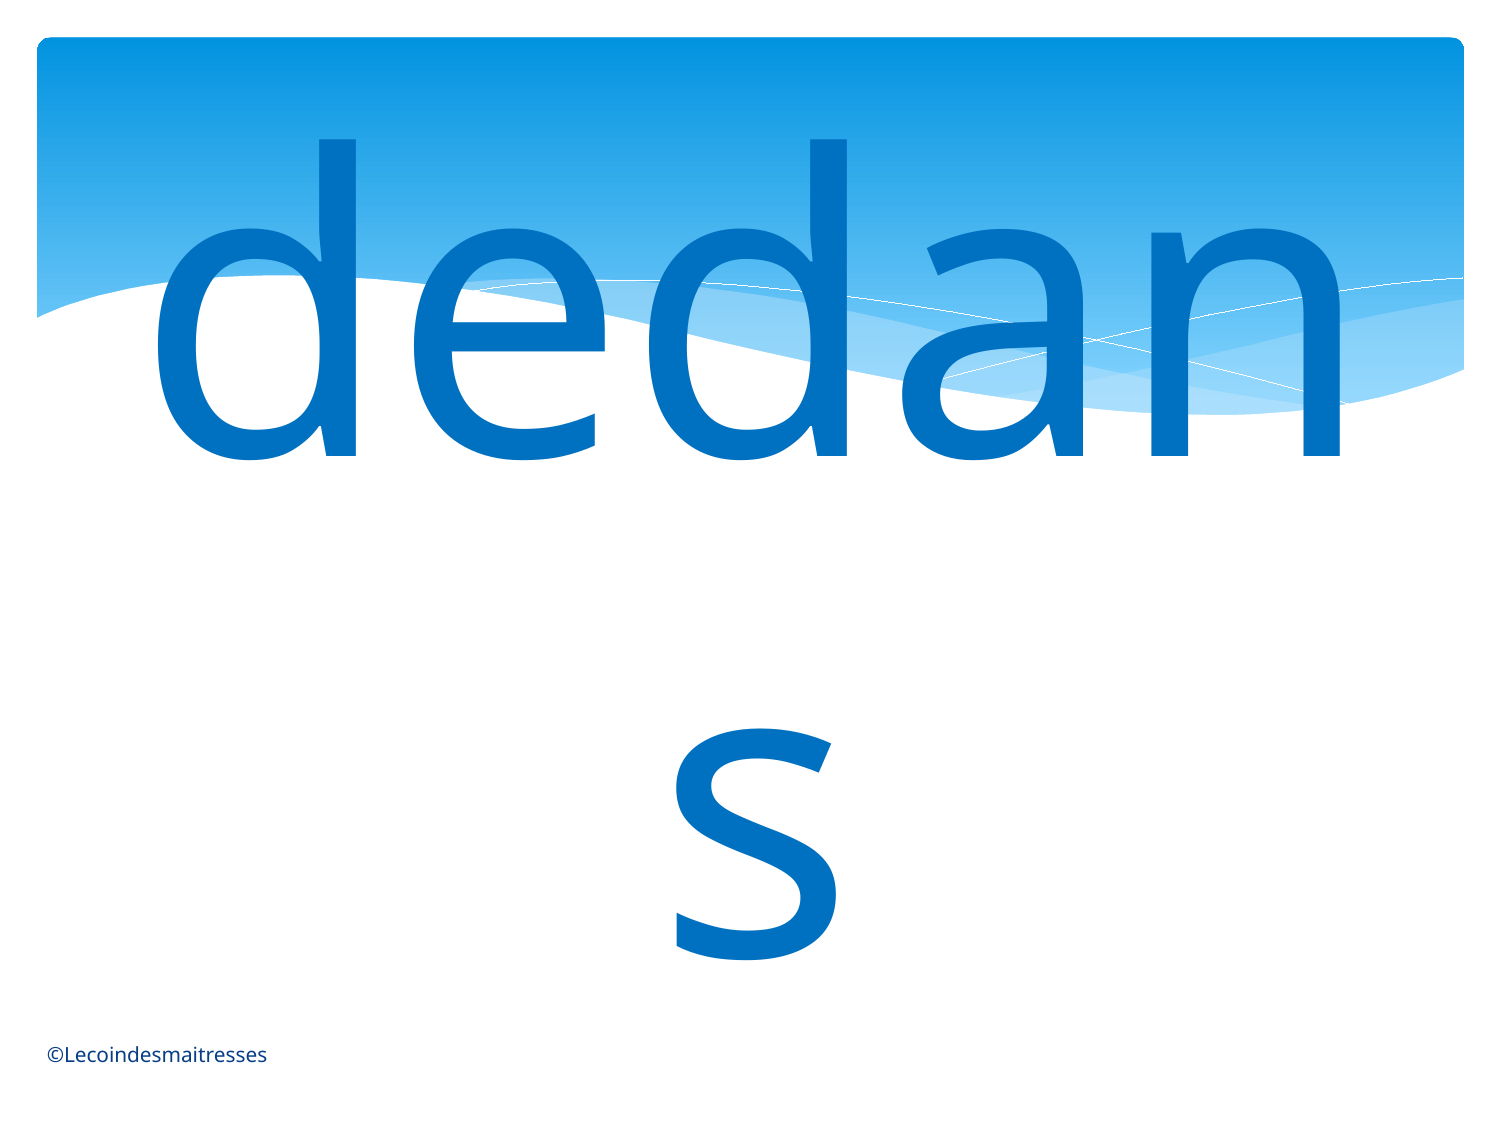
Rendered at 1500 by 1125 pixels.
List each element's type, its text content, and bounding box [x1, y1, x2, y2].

footer ©Lecoindesmaitresses [31, 1025, 653, 1086]
title dedans [75, 55, 1436, 1024]
